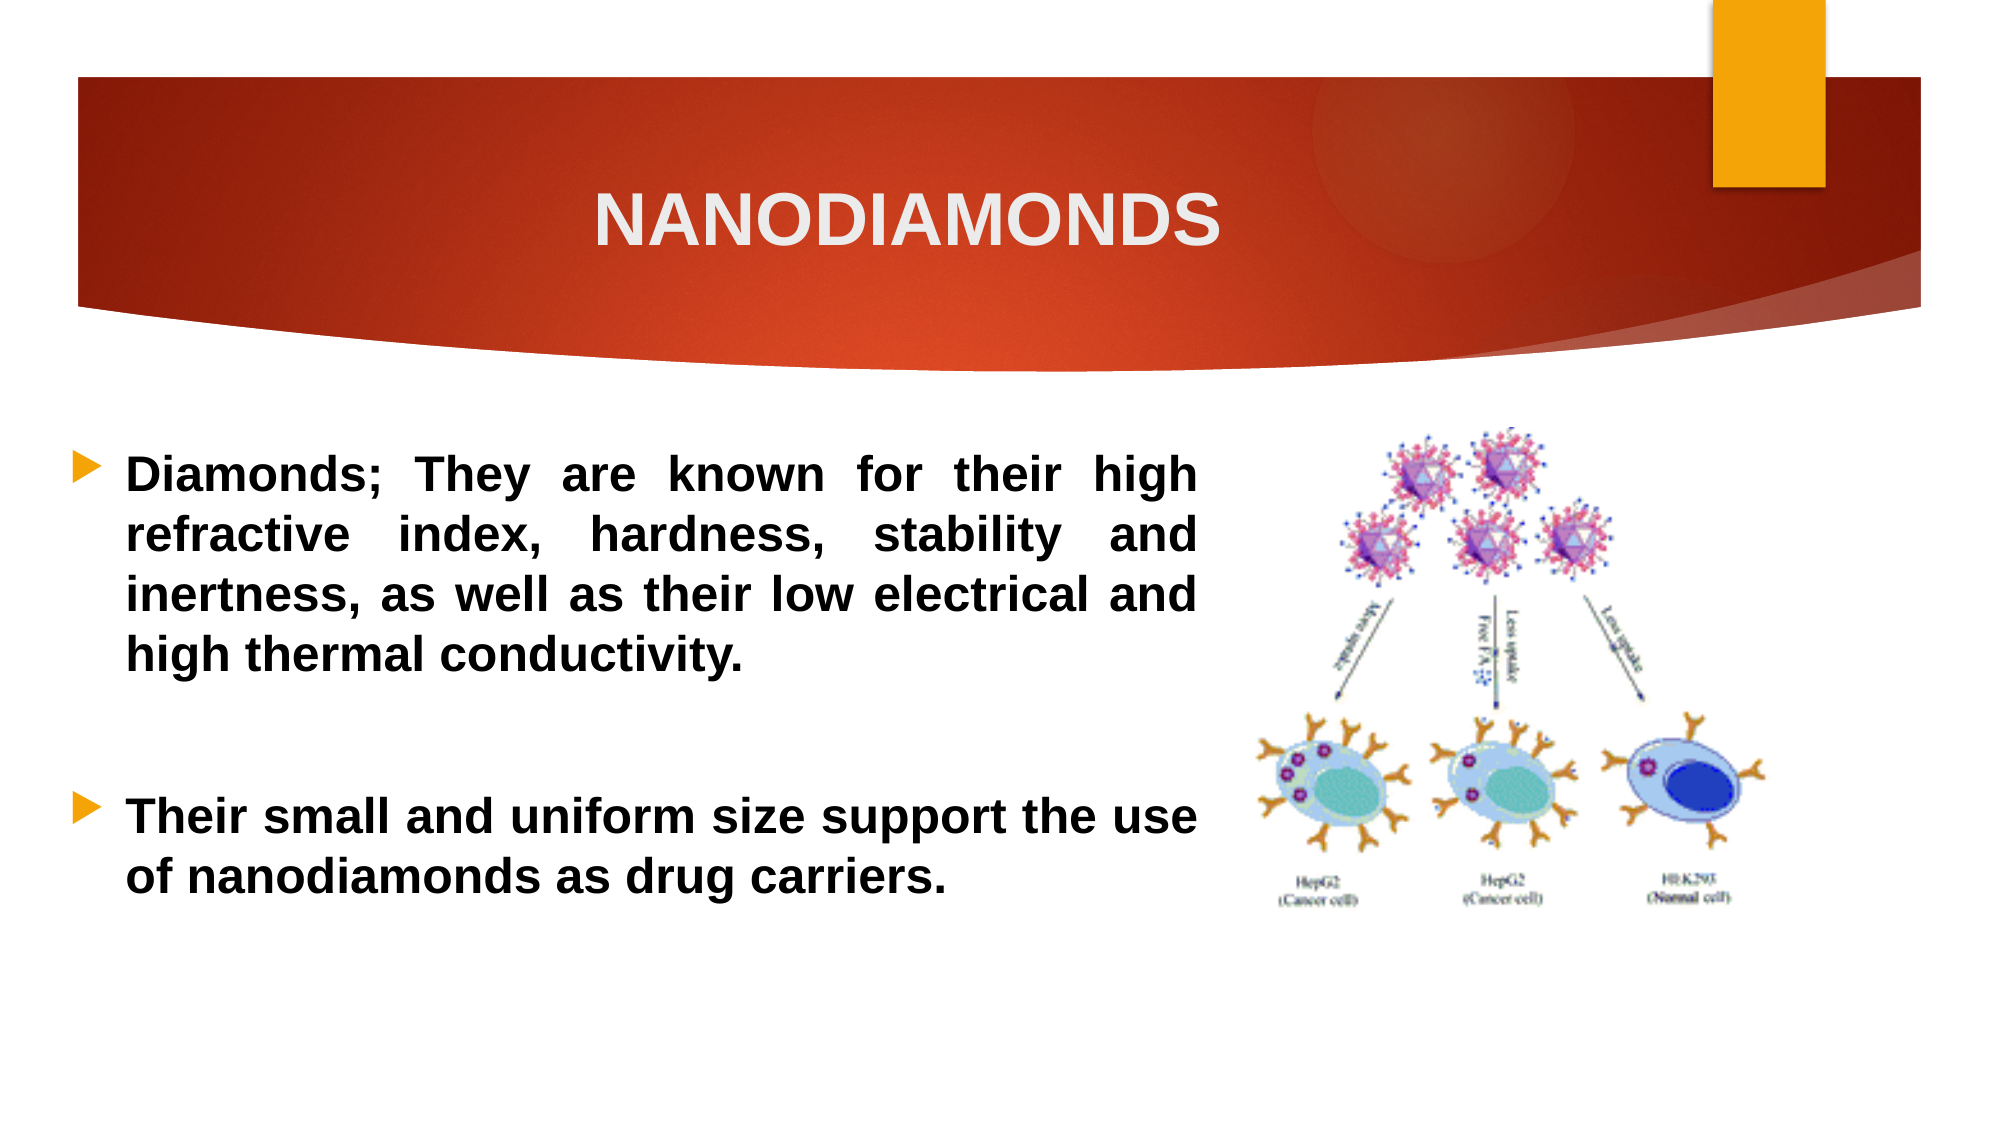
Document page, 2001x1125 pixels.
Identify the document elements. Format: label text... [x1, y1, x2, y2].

picture [1254, 426, 1771, 913]
list Diamonds; They are known for their high refractive index, hardness, stability and inertness, as well as their low electrical and high thermal conductivity. Their small and uniform size support the use of nanodiamonds as drug carriers. [54, 434, 1214, 1125]
title NANODIAMONDS [189, 155, 1627, 275]
